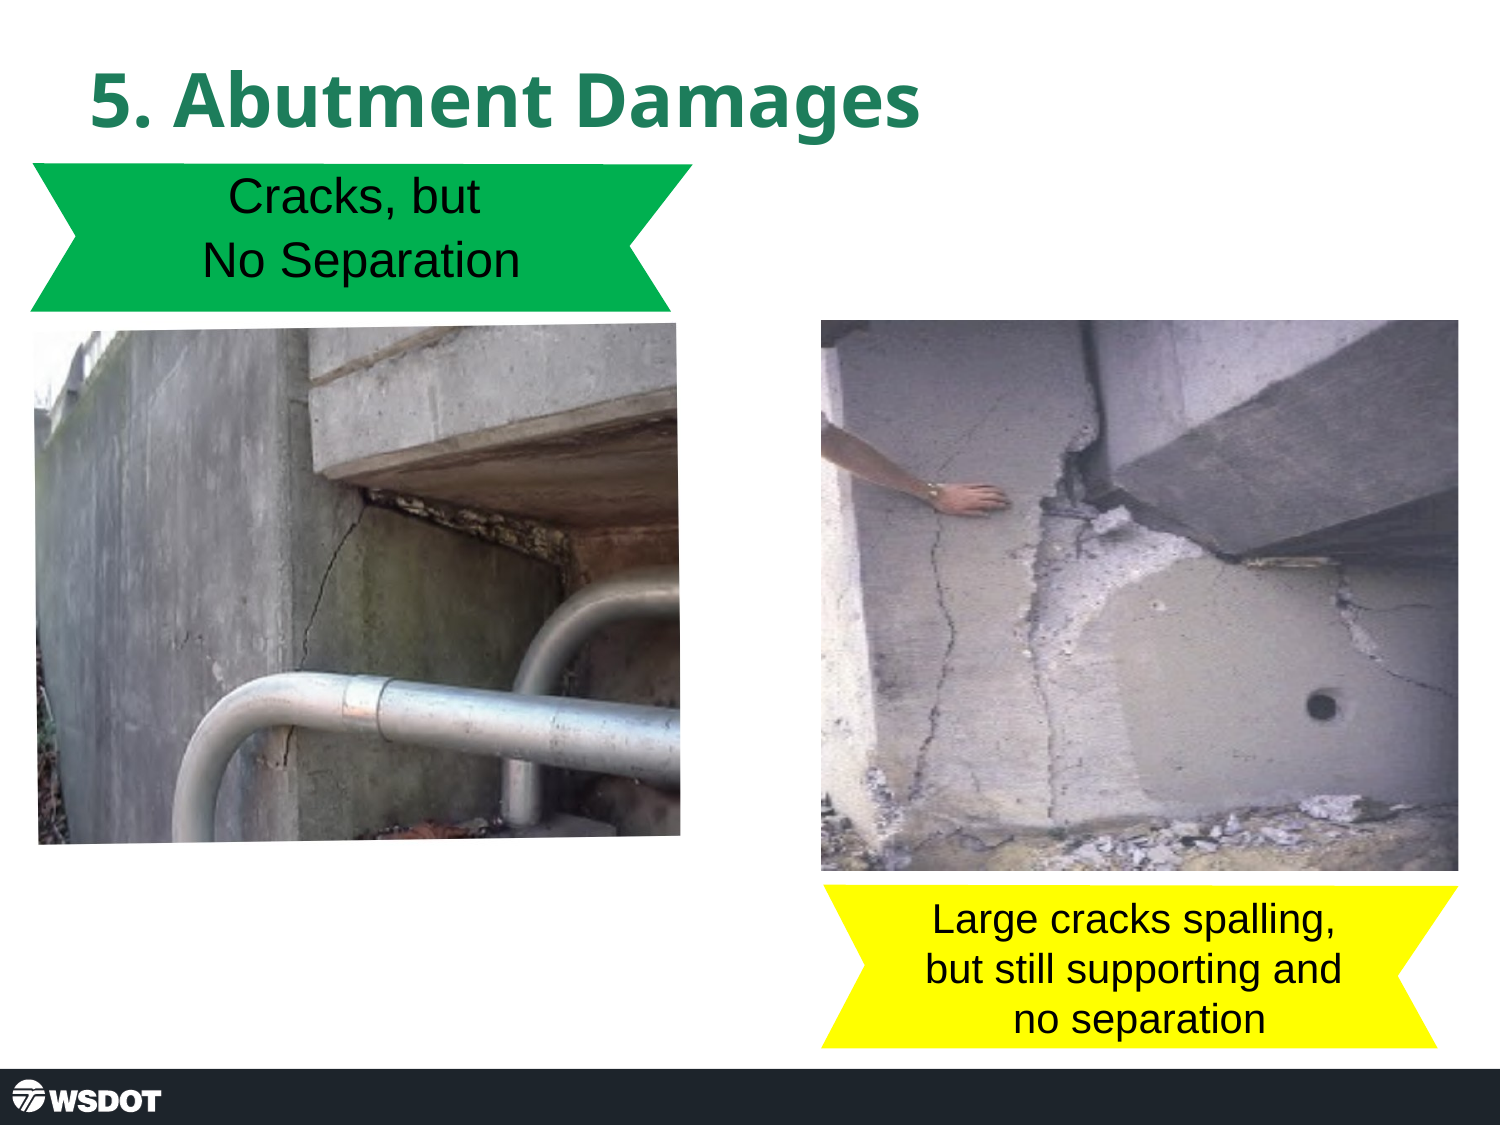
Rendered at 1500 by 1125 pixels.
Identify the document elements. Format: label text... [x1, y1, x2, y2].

text_box Large cracks spalling, but still supporting and no separation [821, 884, 1459, 1049]
text_box Cracks, but No Separation [30, 163, 693, 312]
text_box [30, 321, 681, 847]
title 5. Abutment Damages [75, 45, 1425, 233]
picture [0, 0, 1500, 1125]
text_box [821, 320, 1459, 871]
